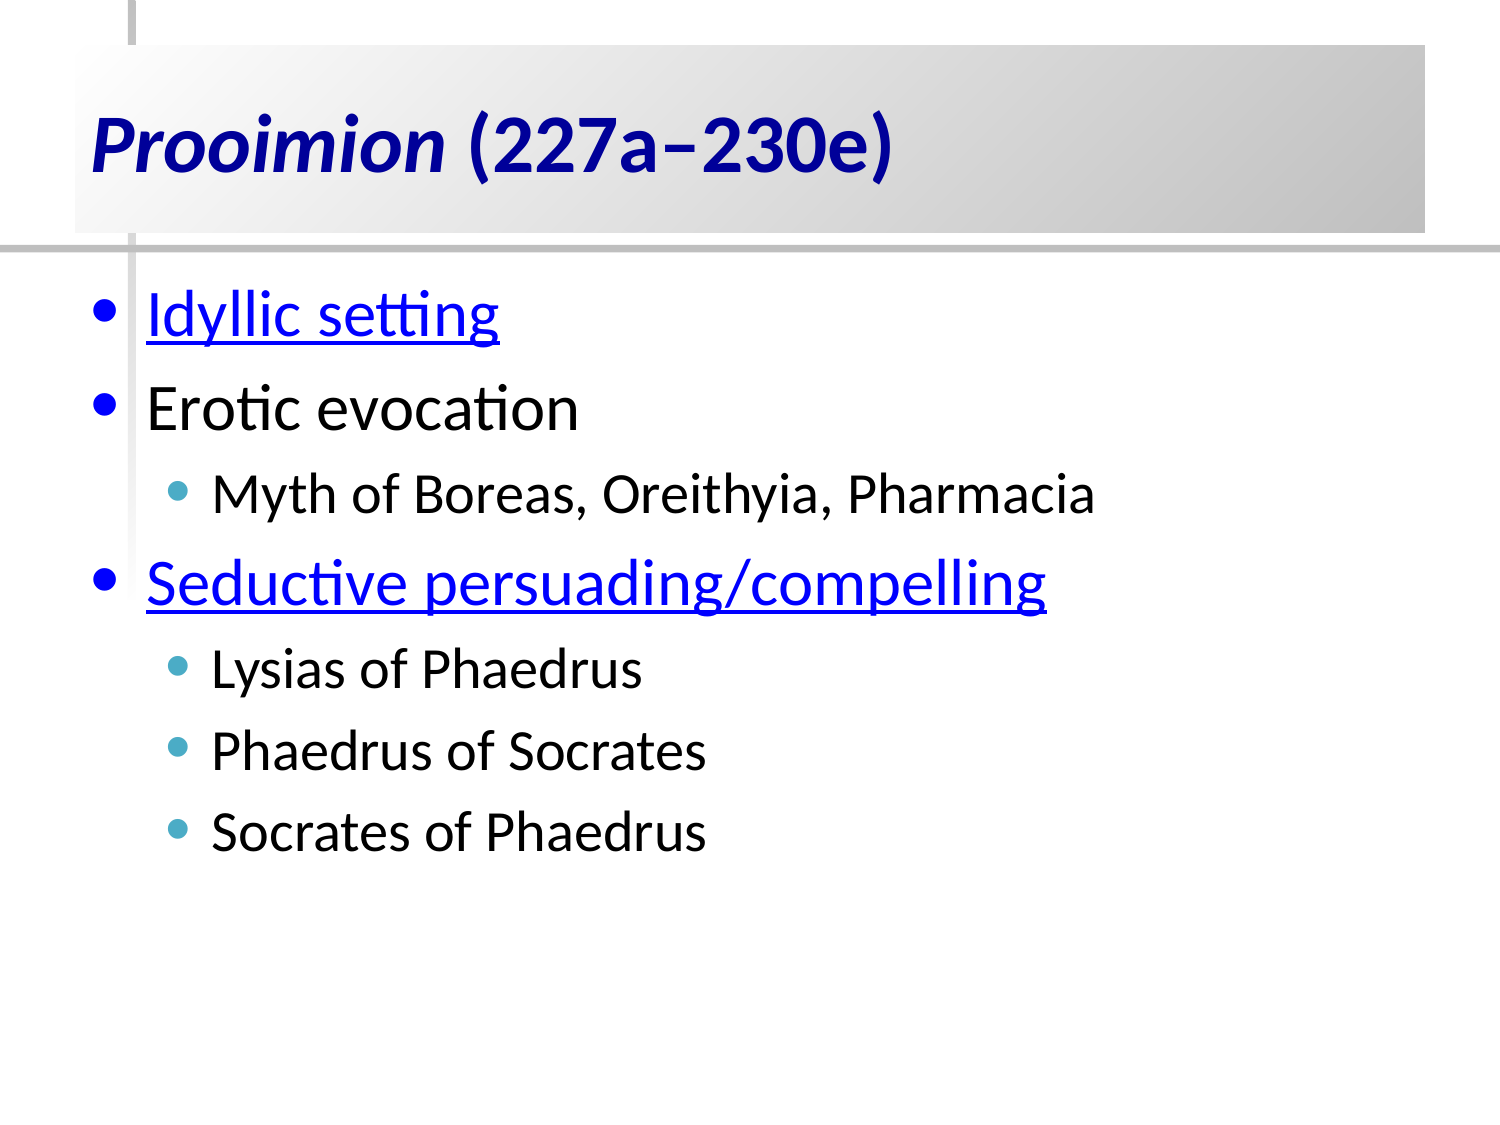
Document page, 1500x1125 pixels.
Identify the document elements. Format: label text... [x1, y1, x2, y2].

list Idyllic setting Erotic evocation Myth of Boreas, Oreithyia, Pharmacia Seductive persuading/compelling Lysias of Phaedrus Phaedrus of Socrates Socrates of Phaedrus [75, 262, 1425, 1005]
title Prooimion (227a–230e) [75, 45, 1425, 233]
